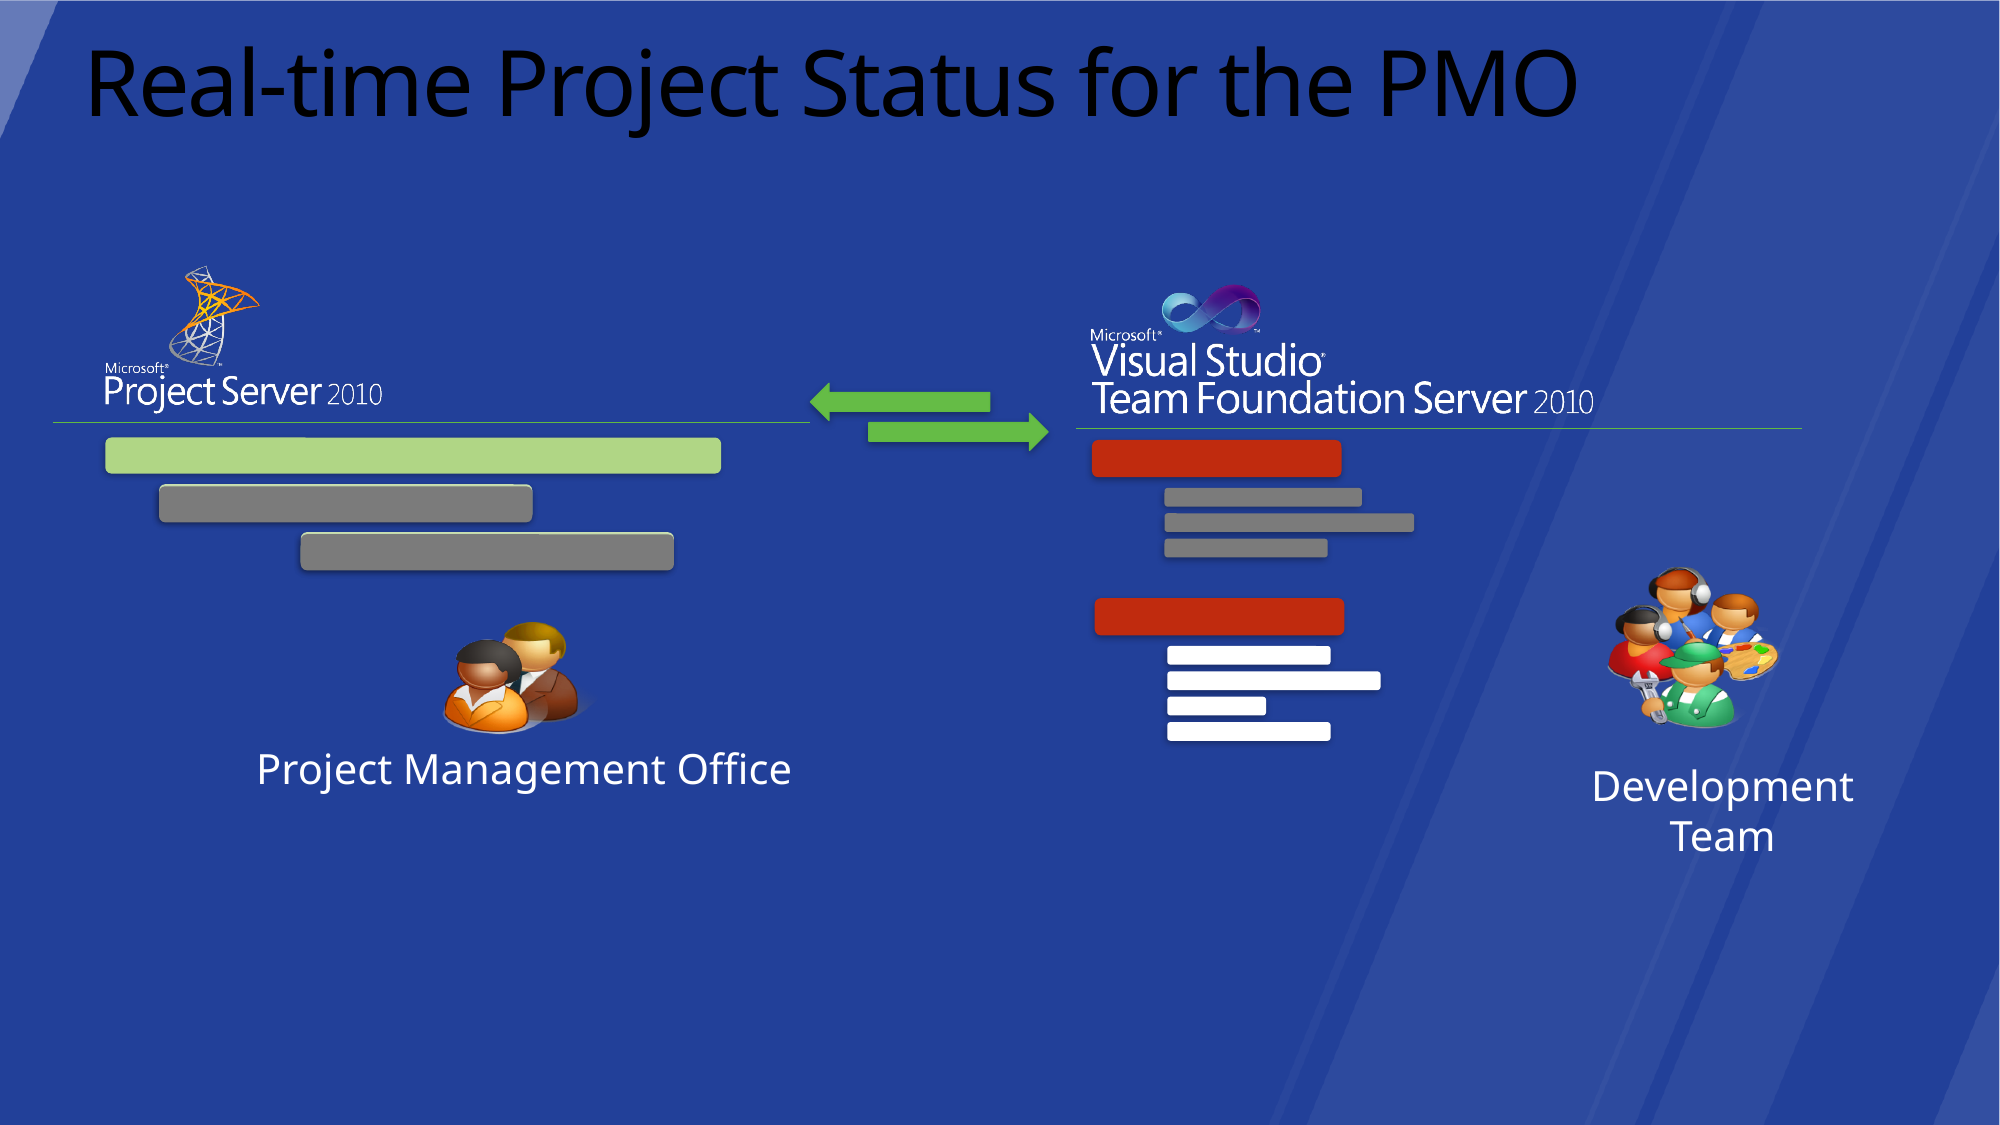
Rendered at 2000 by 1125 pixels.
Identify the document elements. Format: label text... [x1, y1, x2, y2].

title Real-time Project Status for the PMO [83, 37, 1917, 138]
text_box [1164, 487, 1415, 558]
text_box [1091, 439, 1343, 478]
text_box Project Management Office [241, 735, 808, 800]
text_box [299, 533, 675, 572]
text_box Development Team [1538, 759, 1907, 860]
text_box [424, 621, 599, 738]
text_box [809, 382, 991, 422]
text_box [1166, 721, 1332, 742]
text_box [1166, 645, 1332, 666]
text_box [1166, 670, 1382, 691]
text_box [1093, 597, 1346, 637]
text_box [868, 412, 1049, 452]
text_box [1580, 559, 1795, 736]
picture [0, 0, 2000, 1125]
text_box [105, 437, 722, 521]
text_box [1166, 695, 1267, 717]
